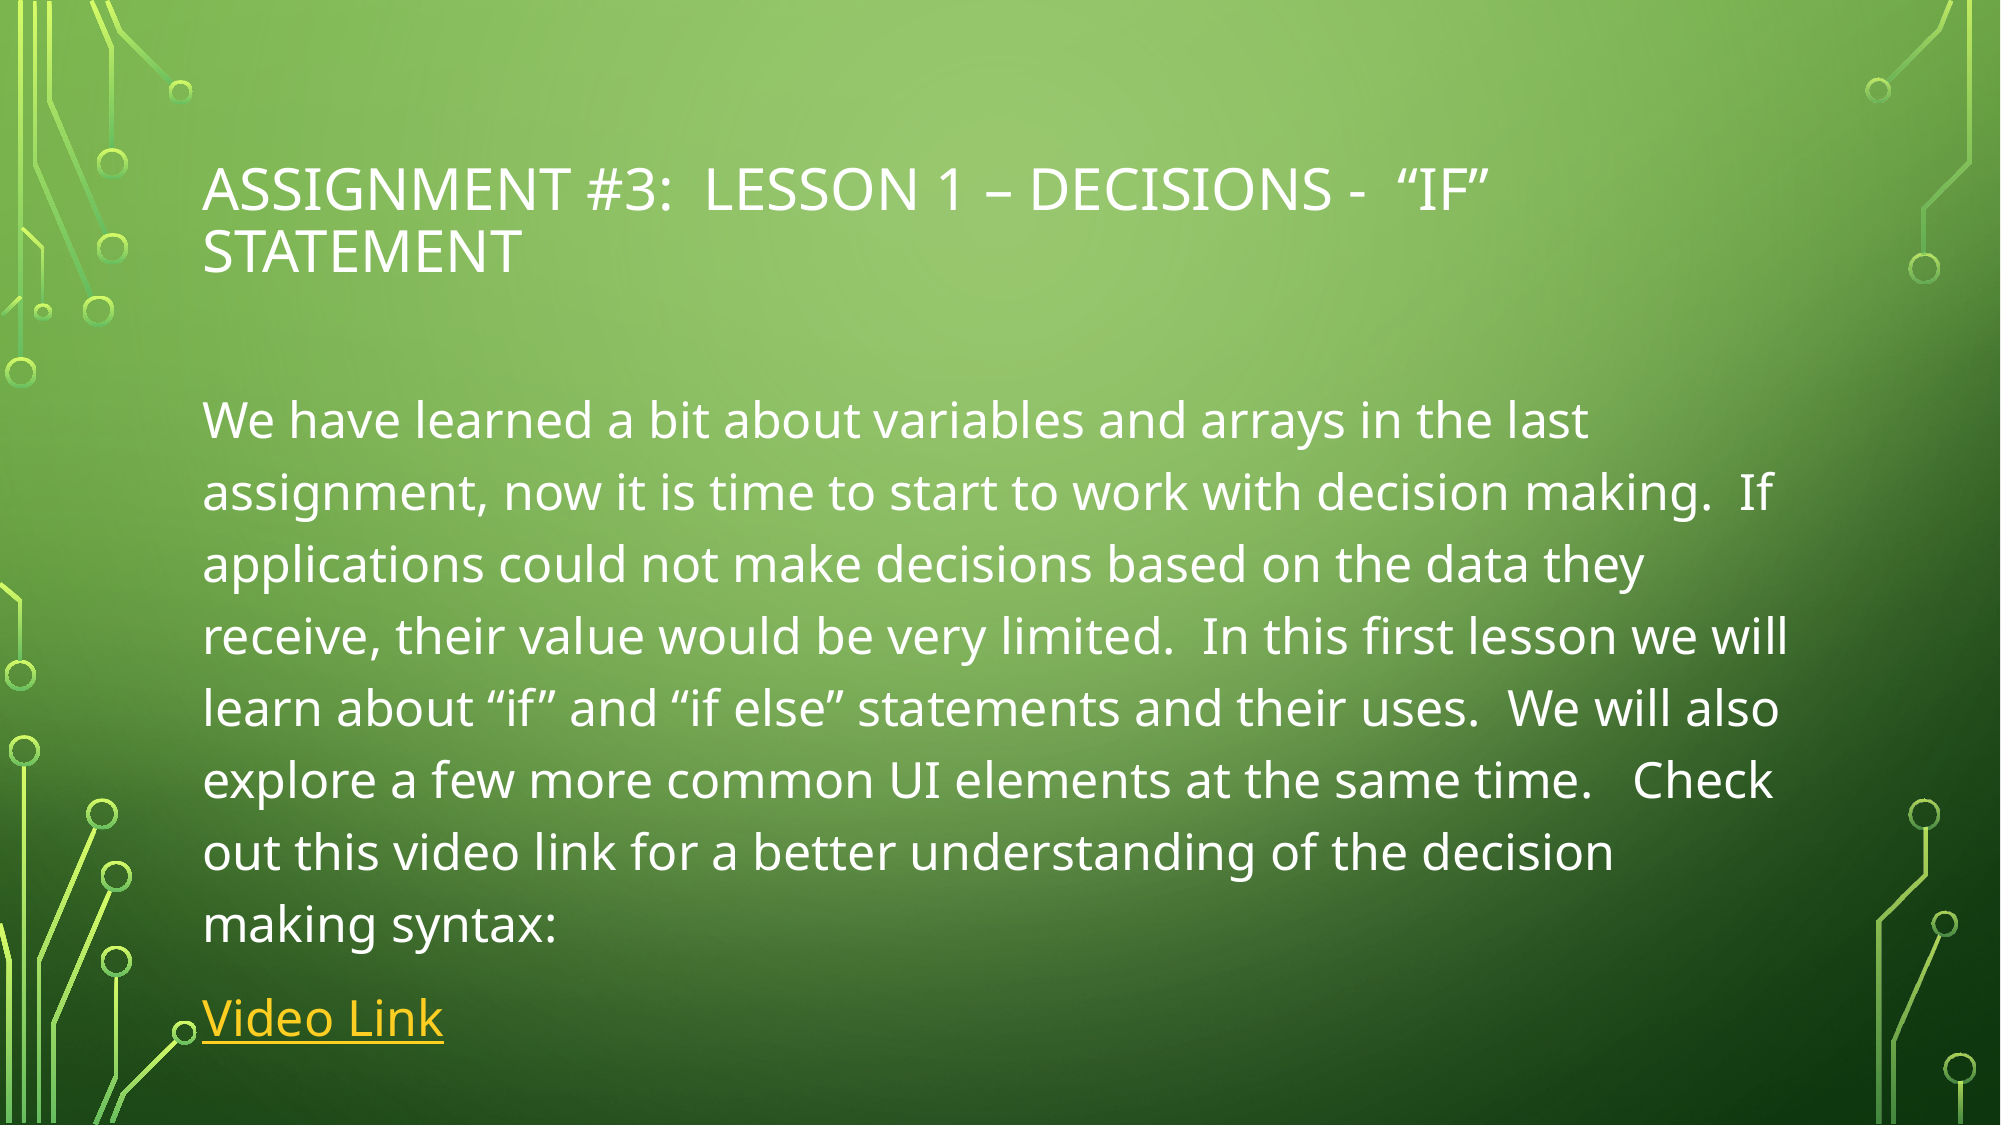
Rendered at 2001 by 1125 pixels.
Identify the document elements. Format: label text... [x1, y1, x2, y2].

list We have learned a bit about variables and arrays in the last assignment, now it is time to start to work with decision making. If applications could not make decisions based on the data they receive, their value would be very limited. In this first lesson we will learn about “if” and “if else” statements and their uses. We will also explore a few more common UI elements at the same time. Check out this video link for a better understanding of the decision making syntax: Video Link [187, 369, 1813, 950]
title Assignment #3: Lesson 1 – Decisions - “If” Statement [187, 101, 1813, 344]
